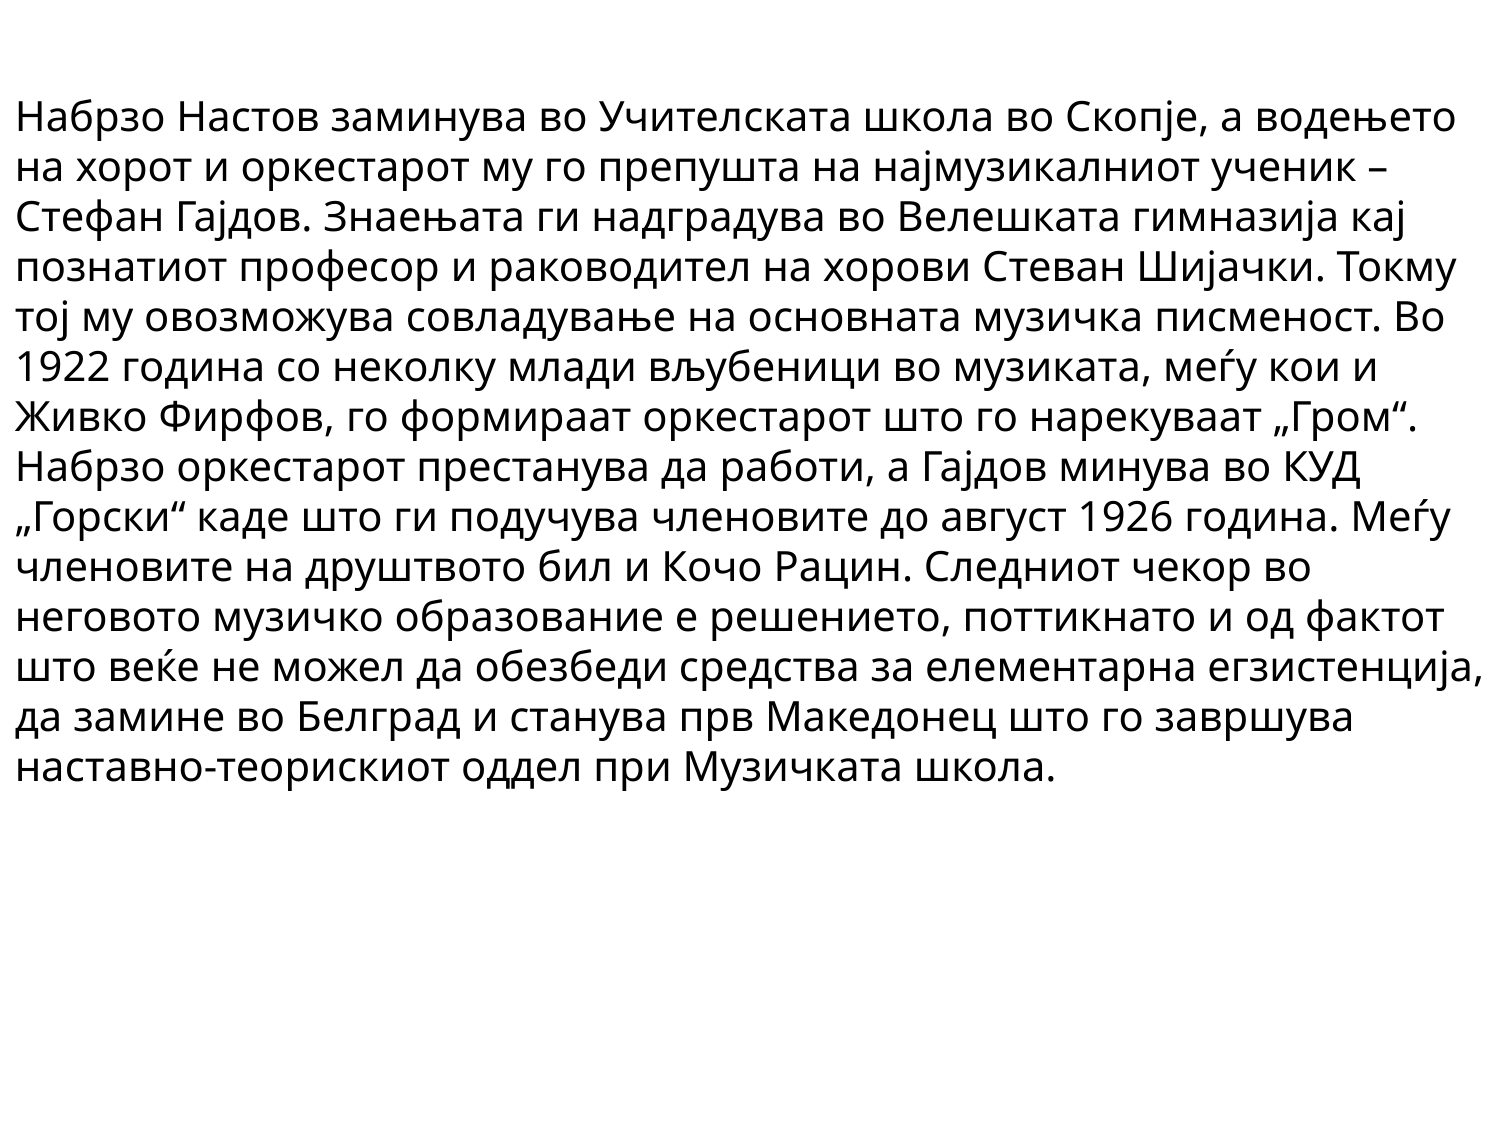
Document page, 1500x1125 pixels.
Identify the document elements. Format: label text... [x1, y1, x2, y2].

text_box Набрзо Настов заминува во Учителската школа во Скопје, а водењето на хорот и оркестарот му го препушта на најмузикалниот ученик – Стефан Гајдов. Знаењата ги надградува во Велешката гимназија кај познатиот професор и раководител на хорови Стеван Шијачки. Токму тој му овозможува совладување на основната музичка писменост. Во 1922 година со неколку млади вљубеници во музиката, меѓу кои и Живко Фирфов, го формираат оркестарот што го нарекуваат „Гром“. Набрзо оркестарот престанува да работи, а Гајдов минува во КУД „Горски“ каде што ги подучува членовите до август 1926 година. Меѓу членовите на друштвото бил и Кочо Рацин. Следниот чекор во неговото музичко образование е решението, поттикнато и од фактот што веќе не можел да обезбеди средства за елементарна егзистенција, да замине во Белград и станува прв Македонец што го завршува наставно-теорискиот оддел при Музичката школа. [0, 81, 1500, 797]
